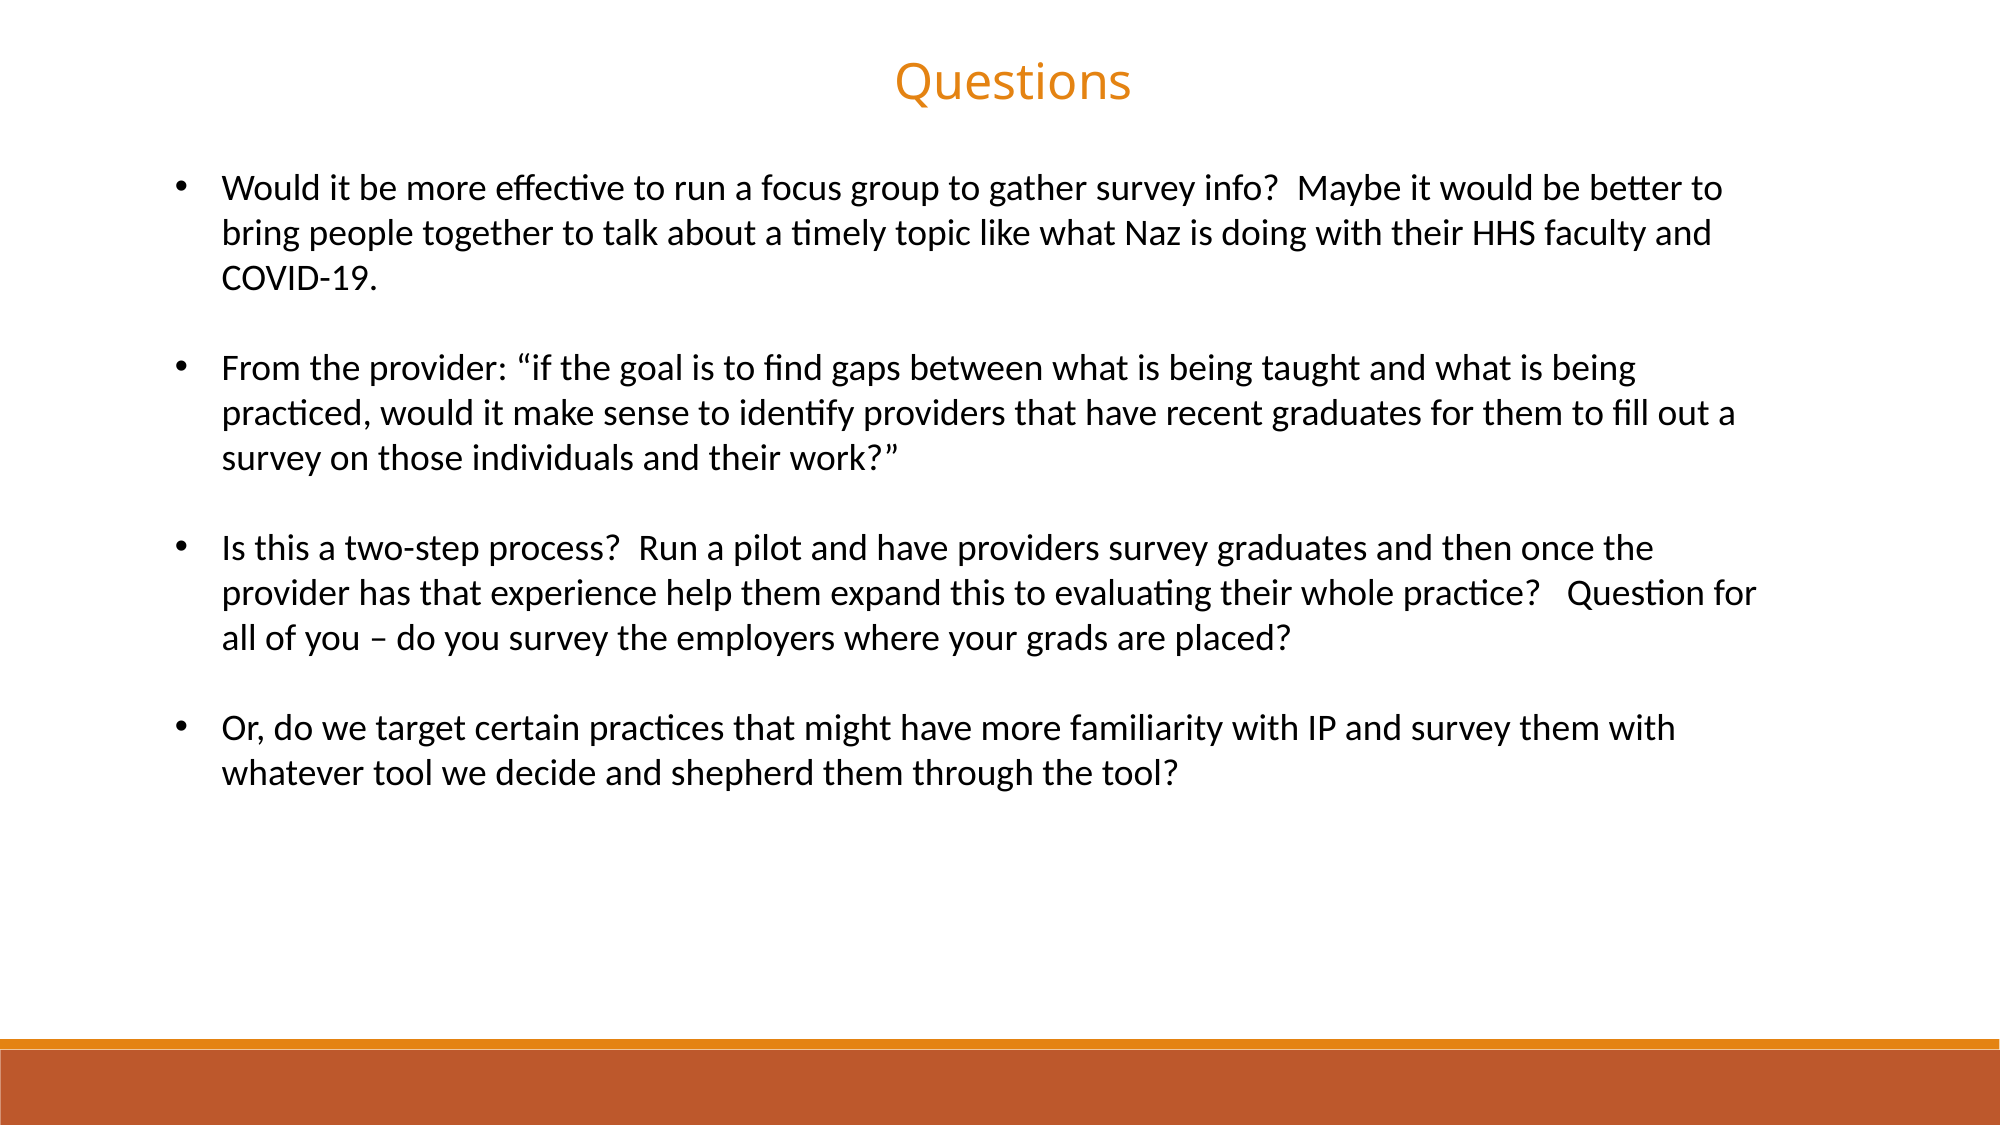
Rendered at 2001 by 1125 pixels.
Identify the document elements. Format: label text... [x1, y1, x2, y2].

text_box [488, 417, 1977, 1084]
text_box Questions [445, 41, 1583, 155]
text_box Would it be more effective to run a focus group to gather survey info? Maybe it would be better to bring people together to talk about a timely topic like what Naz is doing with their HHS faculty and COVID-19. From the provider: “if the goal is to find gaps between what is being taught and what is being practiced, would it make sense to identify providers that have recent graduates for them to fill out a survey on those individuals and their work?” Is this a two-step process? Run a pilot and have providers survey graduates and then once the provider has that experience help them expand this to evaluating their whole practice? Question for all of you – do you survey the employers where your grads are placed? Or, do we target certain practices that might have more familiarity with IP and survey them with whatever tool we decide and shepherd them through the tool? [159, 155, 1792, 801]
